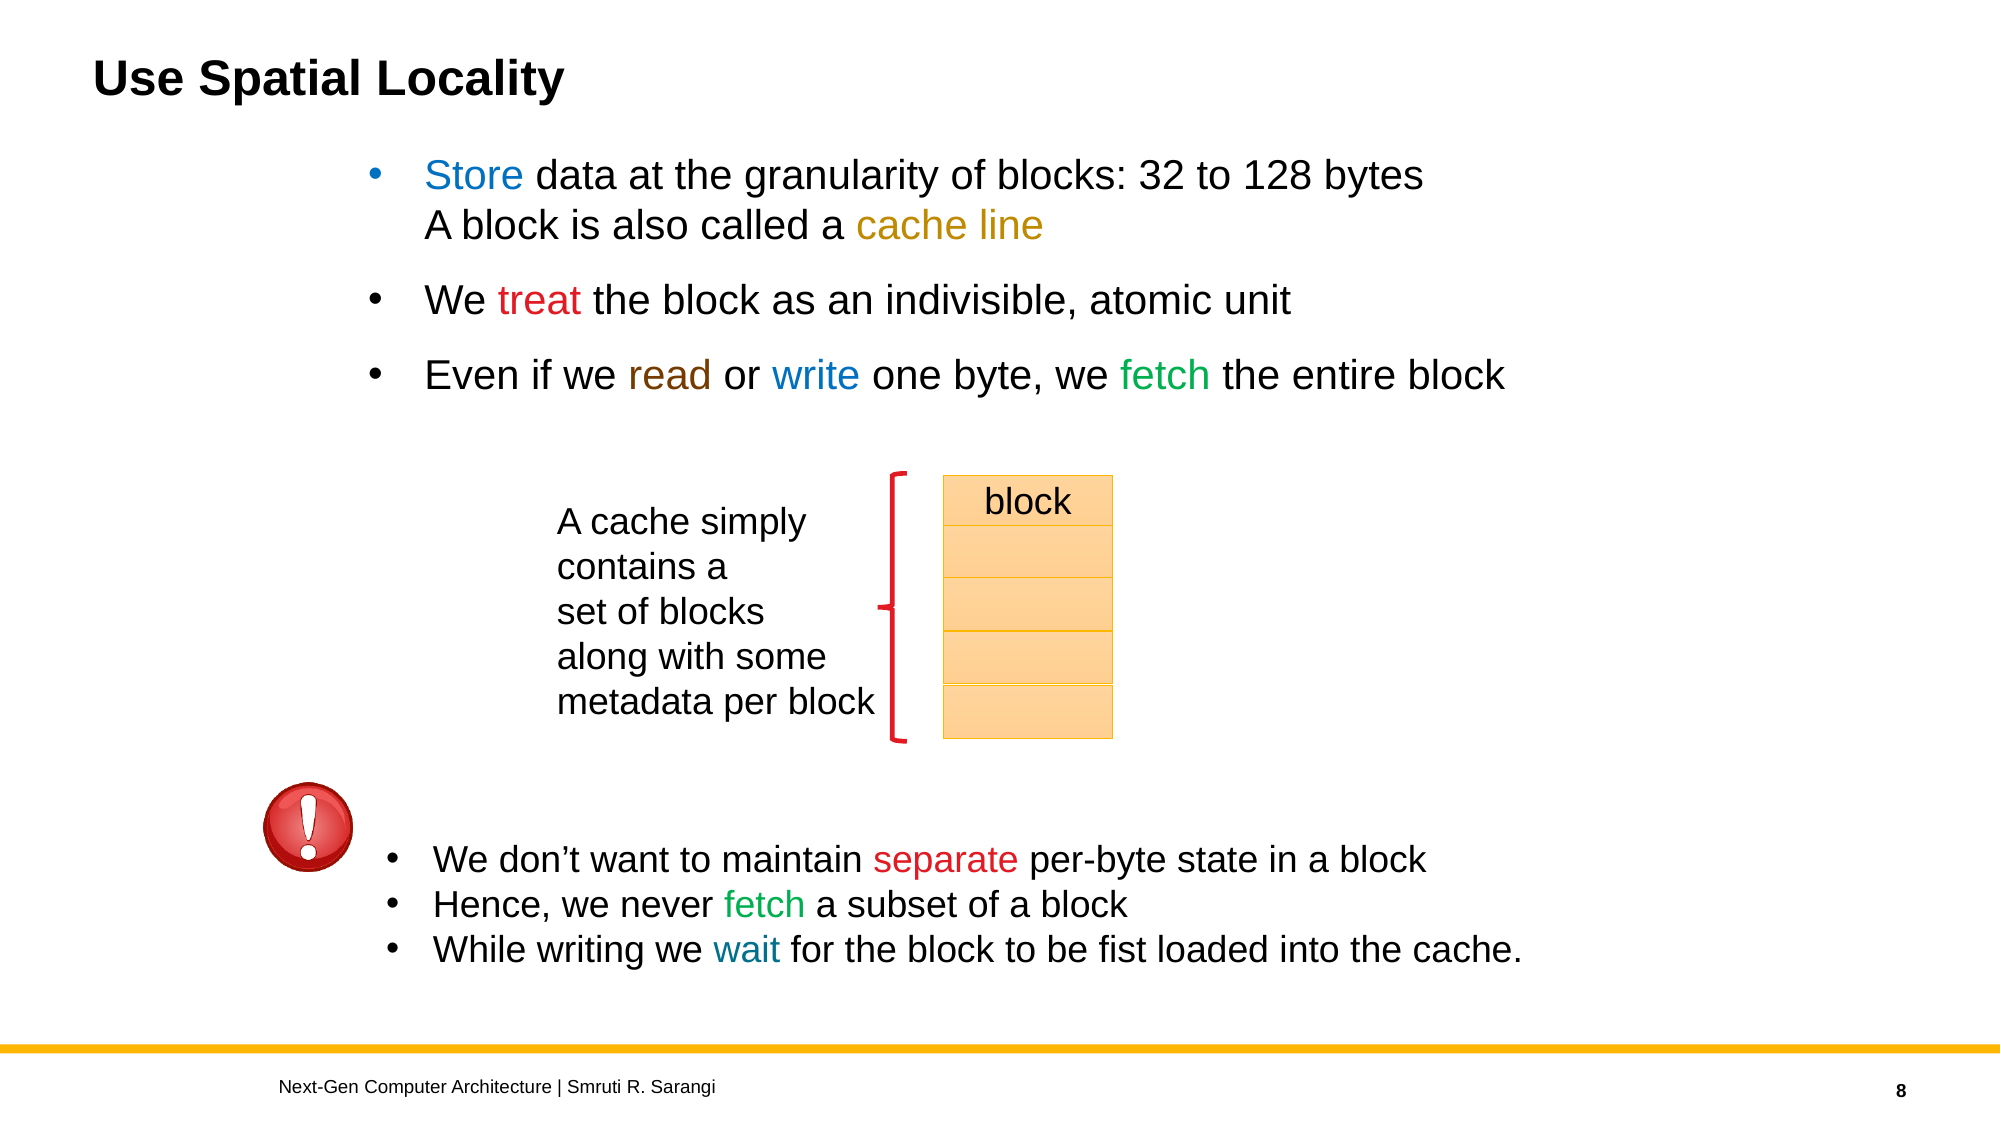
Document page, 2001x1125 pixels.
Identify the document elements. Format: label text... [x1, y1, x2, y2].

text_box [890, 471, 907, 743]
text_box [943, 631, 1113, 684]
text_box [943, 577, 1113, 631]
slide_number 8 [1711, 1071, 1922, 1109]
text_box [1087, 475, 1113, 525]
text_box [943, 685, 1113, 739]
footer Next-Gen Computer Architecture | Smruti R. Sarangi [263, 1067, 1464, 1105]
text_box We don’t want to maintain separate per-byte state in a block Hence, we never fetch a subset of a block While writing we wait for the block to be fist loaded into the cache. [371, 827, 1629, 977]
list Store data at the granularity of blocks: 32 to 128 bytes A block is also called a cache line We treat the block as an indivisible, atomic unit Even if we read or write one byte, we fetch the entire block [353, 140, 1680, 398]
picture [263, 782, 354, 872]
text_box [943, 475, 969, 525]
text_box [943, 525, 1113, 577]
text_box A cache simply contains a set of blocks along with some metadata per block [542, 489, 891, 730]
title Use Spatial Locality [78, 45, 1578, 180]
text_box block [969, 469, 1087, 530]
